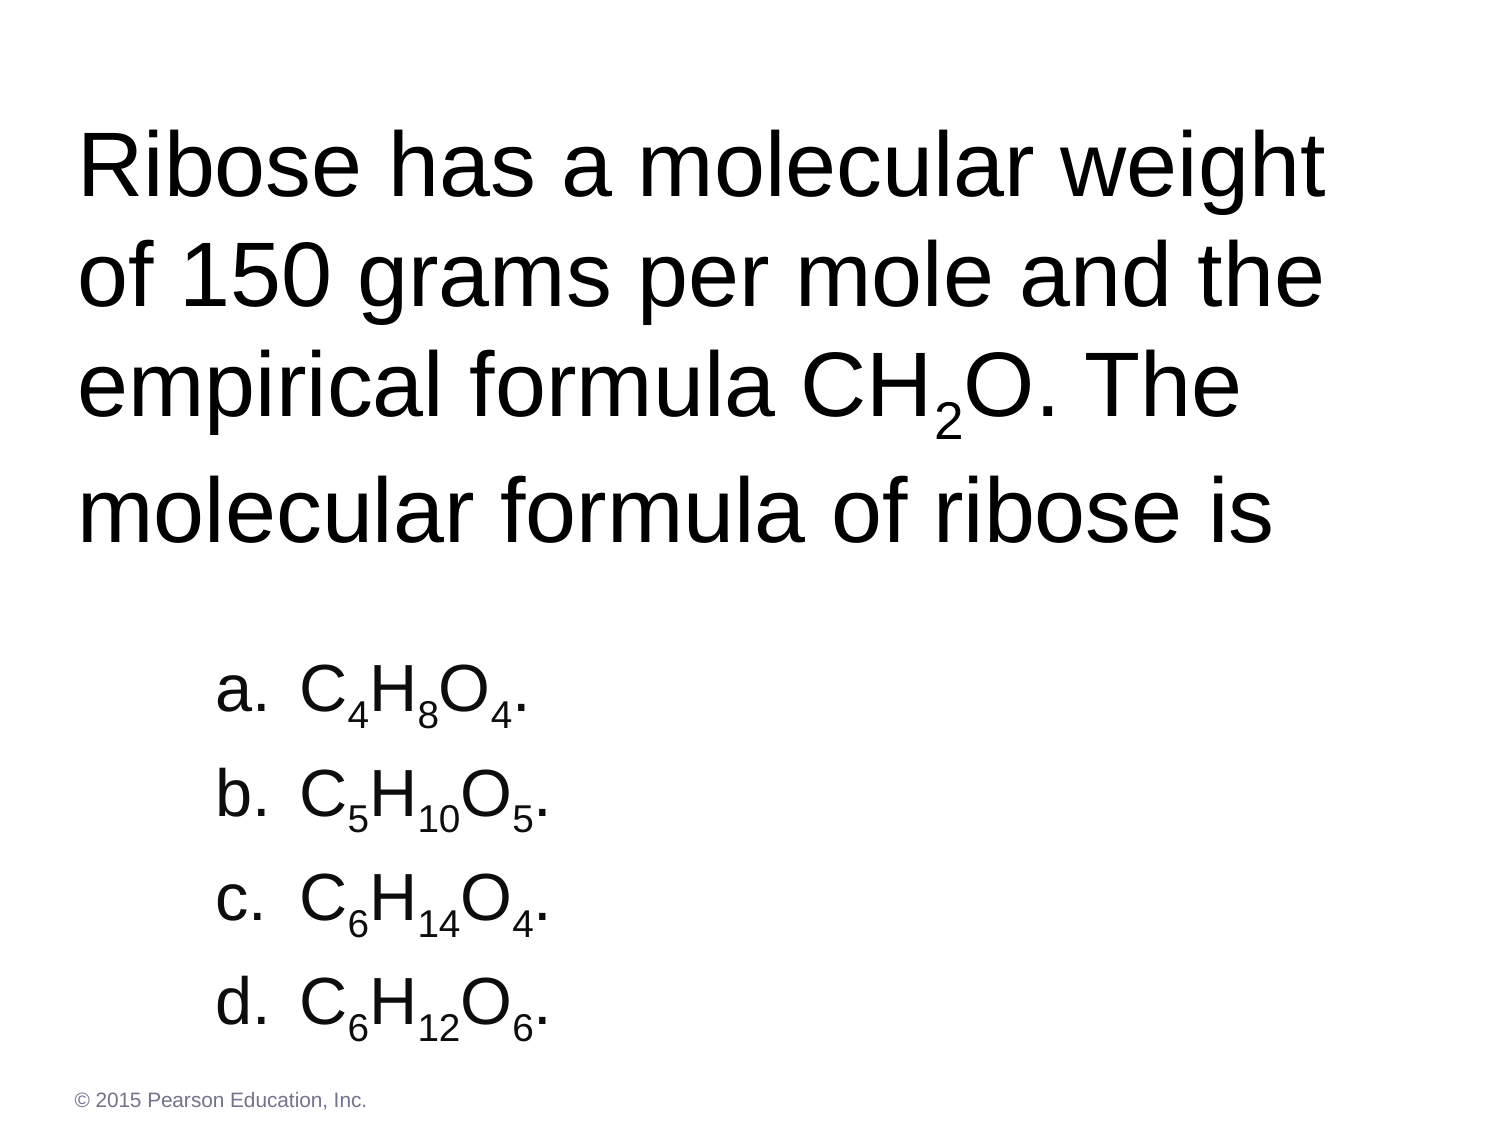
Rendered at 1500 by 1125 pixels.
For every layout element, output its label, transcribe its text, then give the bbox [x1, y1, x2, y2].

subtitle C4H8O4. C5H10O5. C6H14O4. d. C6H12O6. [200, 637, 1275, 1038]
title Ribose has a molecular weight of 150 grams per mole and the empirical formula CH2O. The molecular formula of ribose is [62, 75, 1388, 591]
